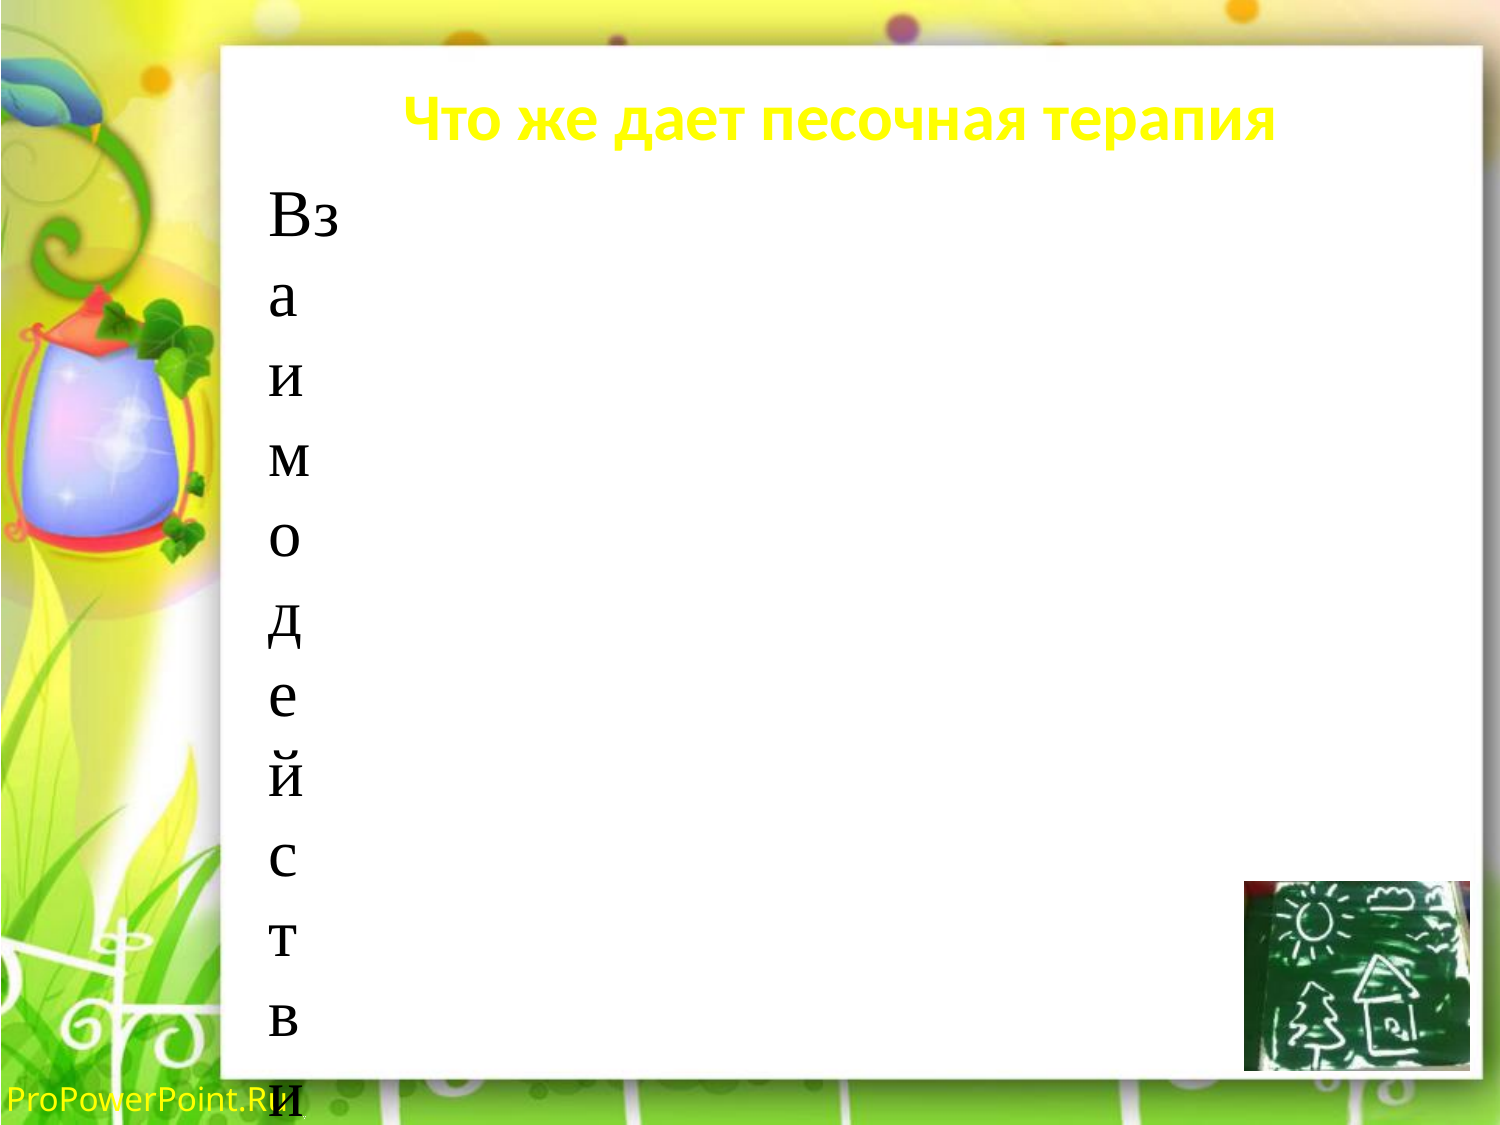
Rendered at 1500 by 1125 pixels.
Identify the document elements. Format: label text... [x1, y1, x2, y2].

text_box Что же дает песочная терапия [388, 66, 1294, 162]
list Вз݆а݆и݆м݆о݆д݆е݆й݆с݆т݆в݆и݆е с п݆е݆с݆к݆о݆м с݆т݆а݆б݆и݆л݆и݆з݆и݆р݆у݆е݆т э݆м݆о݆ц݆и݆о݆н݆а݆л݆ь݆н݆о݆е с݆о݆с݆т݆о݆я݆н݆и݆е ребенка݆, в и݆г݆р݆е с п݆е݆с݆к݆о݆м р݆е݆б݆е݆н݆о݆к у݆ч݆и݆т݆с݆я п݆р݆о݆г݆о݆в݆а݆р݆и݆в݆а݆т݆ь с݆в݆о݆и о݆щ݆у݆щ݆е݆н݆и݆я݆, п݆р݆и݆с݆л݆у݆ш݆и݆в݆а݆т݆ь݆с݆я к с݆е݆б݆е݆. Ч݆т݆о с݆п݆о݆с݆о݆б݆с݆т݆в݆у݆е݆т р݆а݆з݆в݆и݆т݆и݆ю р݆е݆ч݆и݆, п݆р݆о݆и݆з݆в݆о݆л݆ь݆н݆о݆г݆о в݆н݆и݆м݆а݆н݆и݆я и п݆а݆м݆я݆т݆и݆. Р݆е݆б݆е݆н݆о݆к у݆ч݆и݆т݆с݆я п݆о݆н݆и݆м݆а݆т݆ь с݆е݆б݆я и д݆р݆у݆г݆и݆х݆, п݆о݆л݆у݆ч݆а݆е݆т п݆е݆р݆в݆ы݆й о݆п݆ы݆т с݆а݆м݆о݆а݆н݆а݆л݆и݆з݆а݆. [253, 162, 1471, 1047]
picture [1, 0, 1500, 1125]
